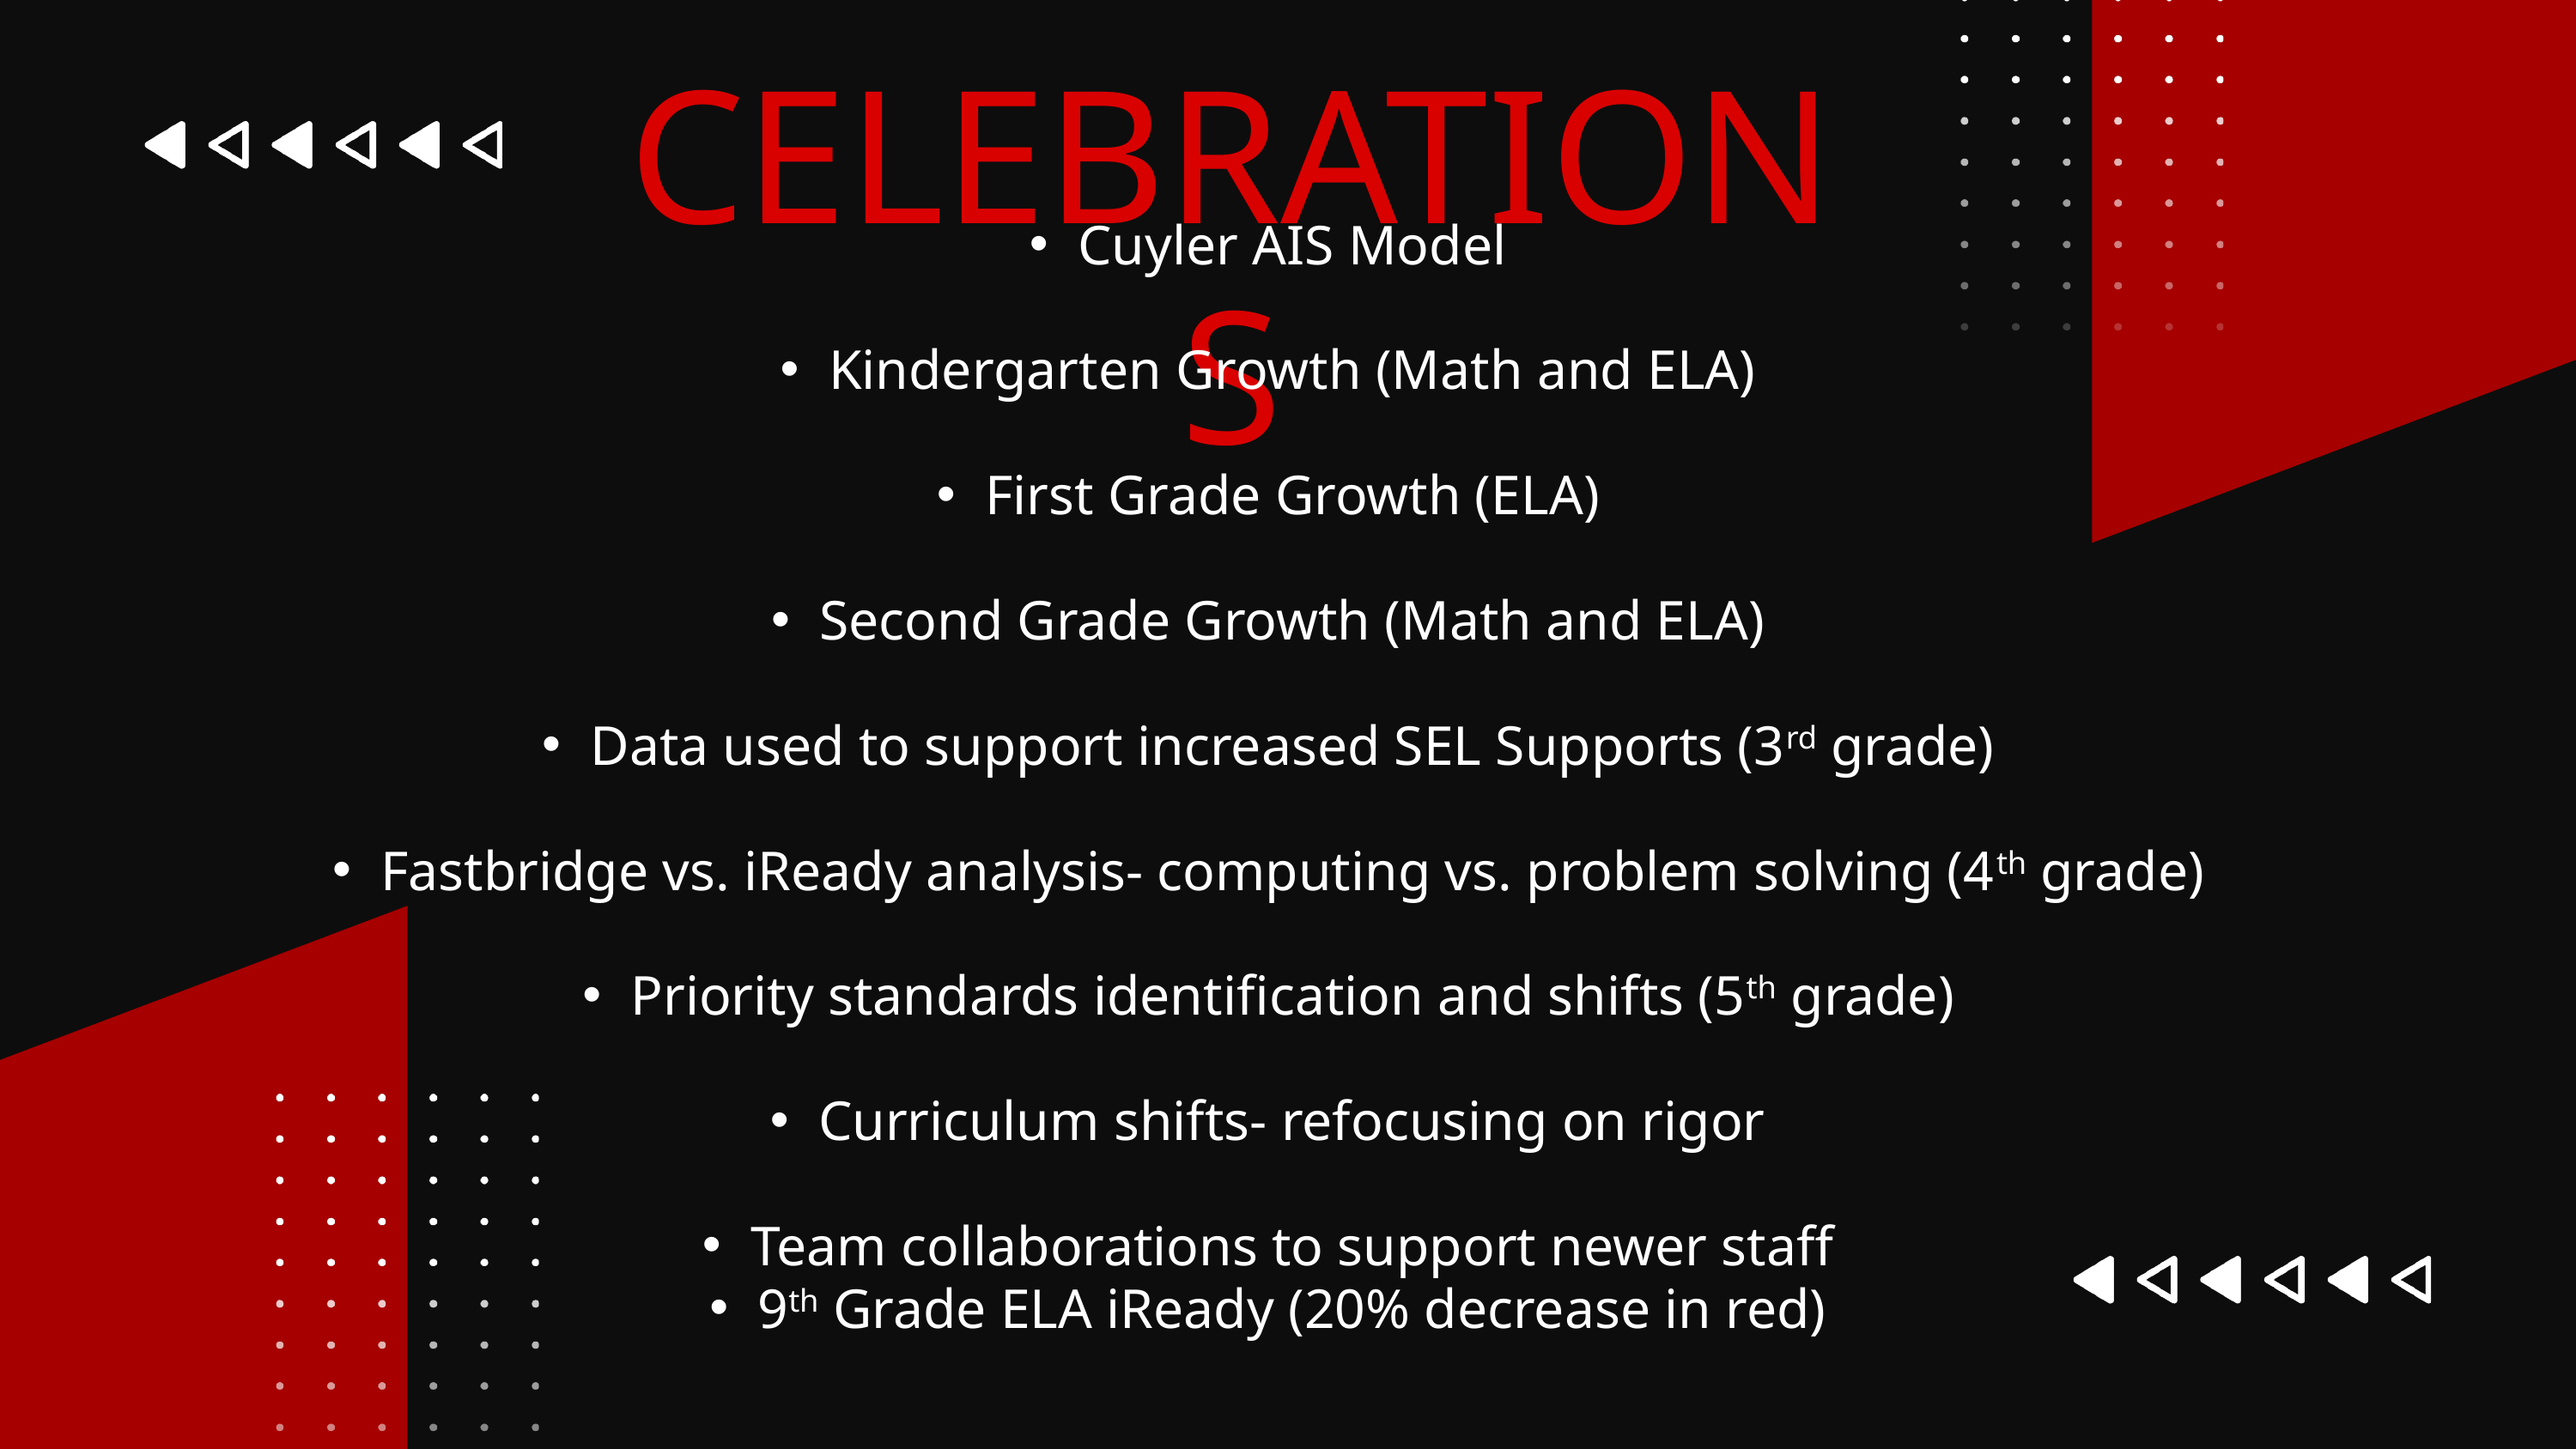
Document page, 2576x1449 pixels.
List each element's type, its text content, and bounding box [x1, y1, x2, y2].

text_box [144, 120, 503, 169]
text_box [2300, 1255, 2432, 1304]
text_box Cuyler AIS Model Kindergarten Growth (Math and ELA) First Grade Growth (ELA) Second Grade Growth (Math and ELA) Data used to support increased SEL Supports (3rd grade) Fastbridge vs. iReady analysis- computing vs. problem solving (4th grade) Priority standards identification and shifts (5th grade) Curriculum shifts- refocusing on rigor Team collaborations to support newer staff 9th Grade ELA iReady (20% decrease in red) [237, 212, 2300, 1402]
text_box CELEBRATIONS [626, 39, 1838, 212]
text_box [2012, 0, 2576, 464]
text_box [492, 1402, 539, 1449]
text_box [0, 984, 488, 1449]
text_box [1960, 0, 2008, 212]
